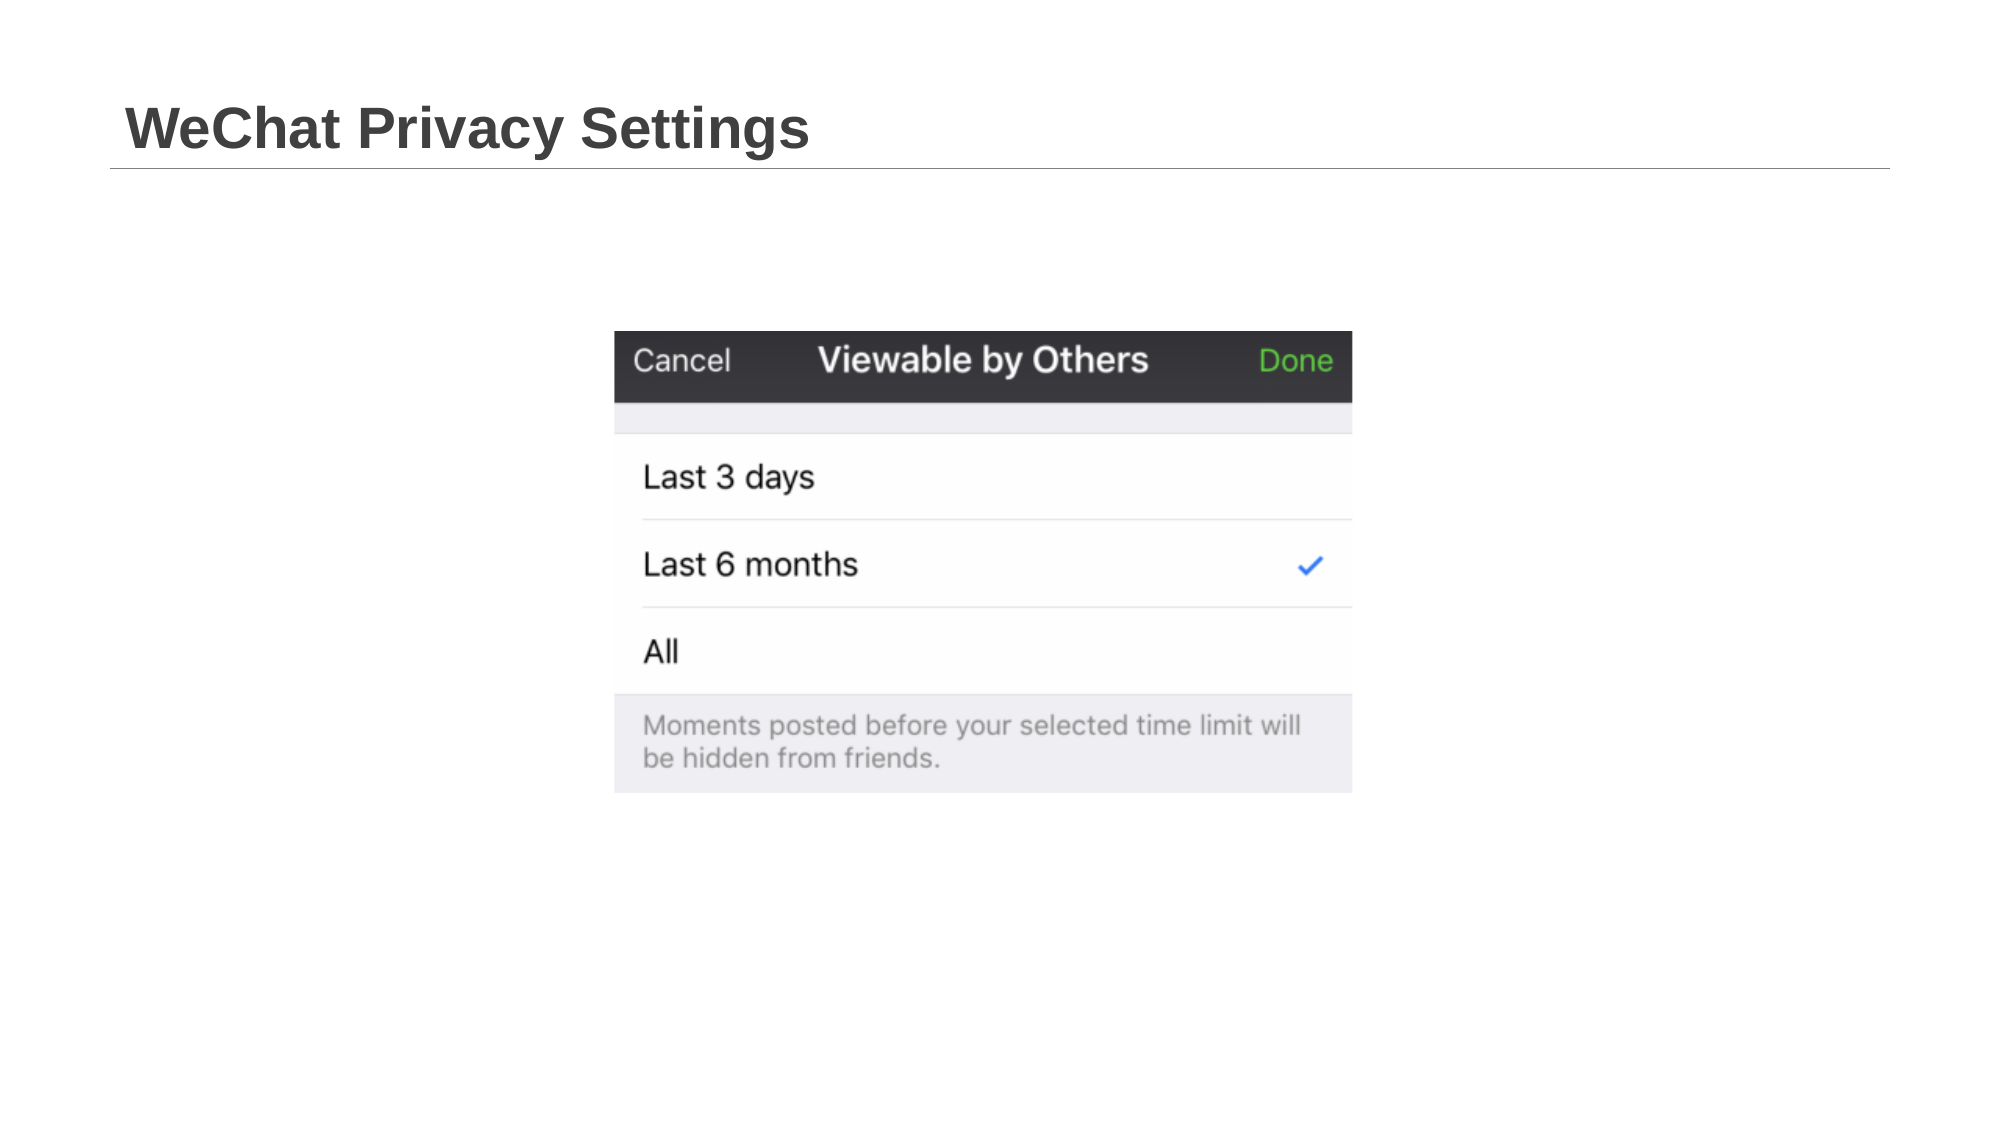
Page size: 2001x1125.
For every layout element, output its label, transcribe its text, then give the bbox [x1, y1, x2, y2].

title WeChat Privacy Settings [109, 0, 1890, 169]
picture [549, 331, 1451, 793]
